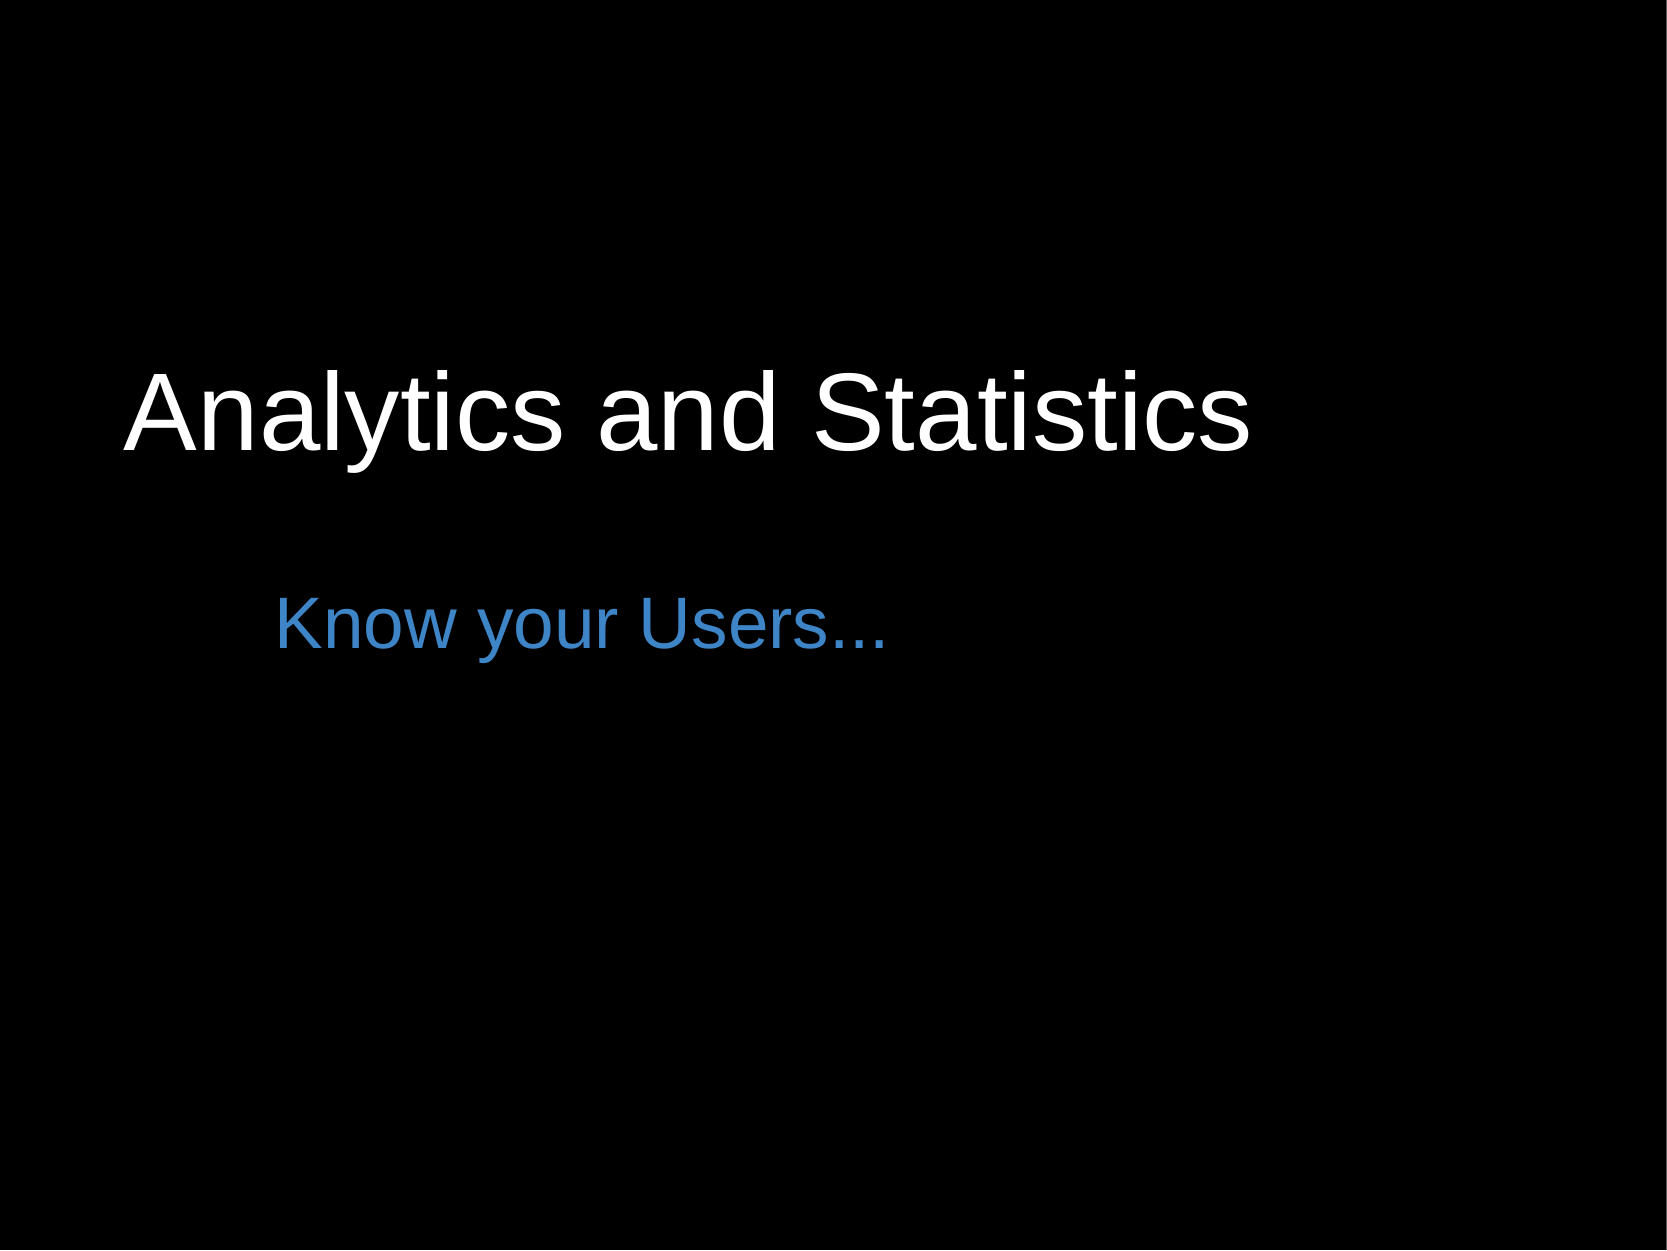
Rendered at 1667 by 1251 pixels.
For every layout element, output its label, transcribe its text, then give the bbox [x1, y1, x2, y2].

subtitle Know your Users... [274, 582, 1518, 683]
title Analytics and Statistics [123, 350, 1509, 550]
